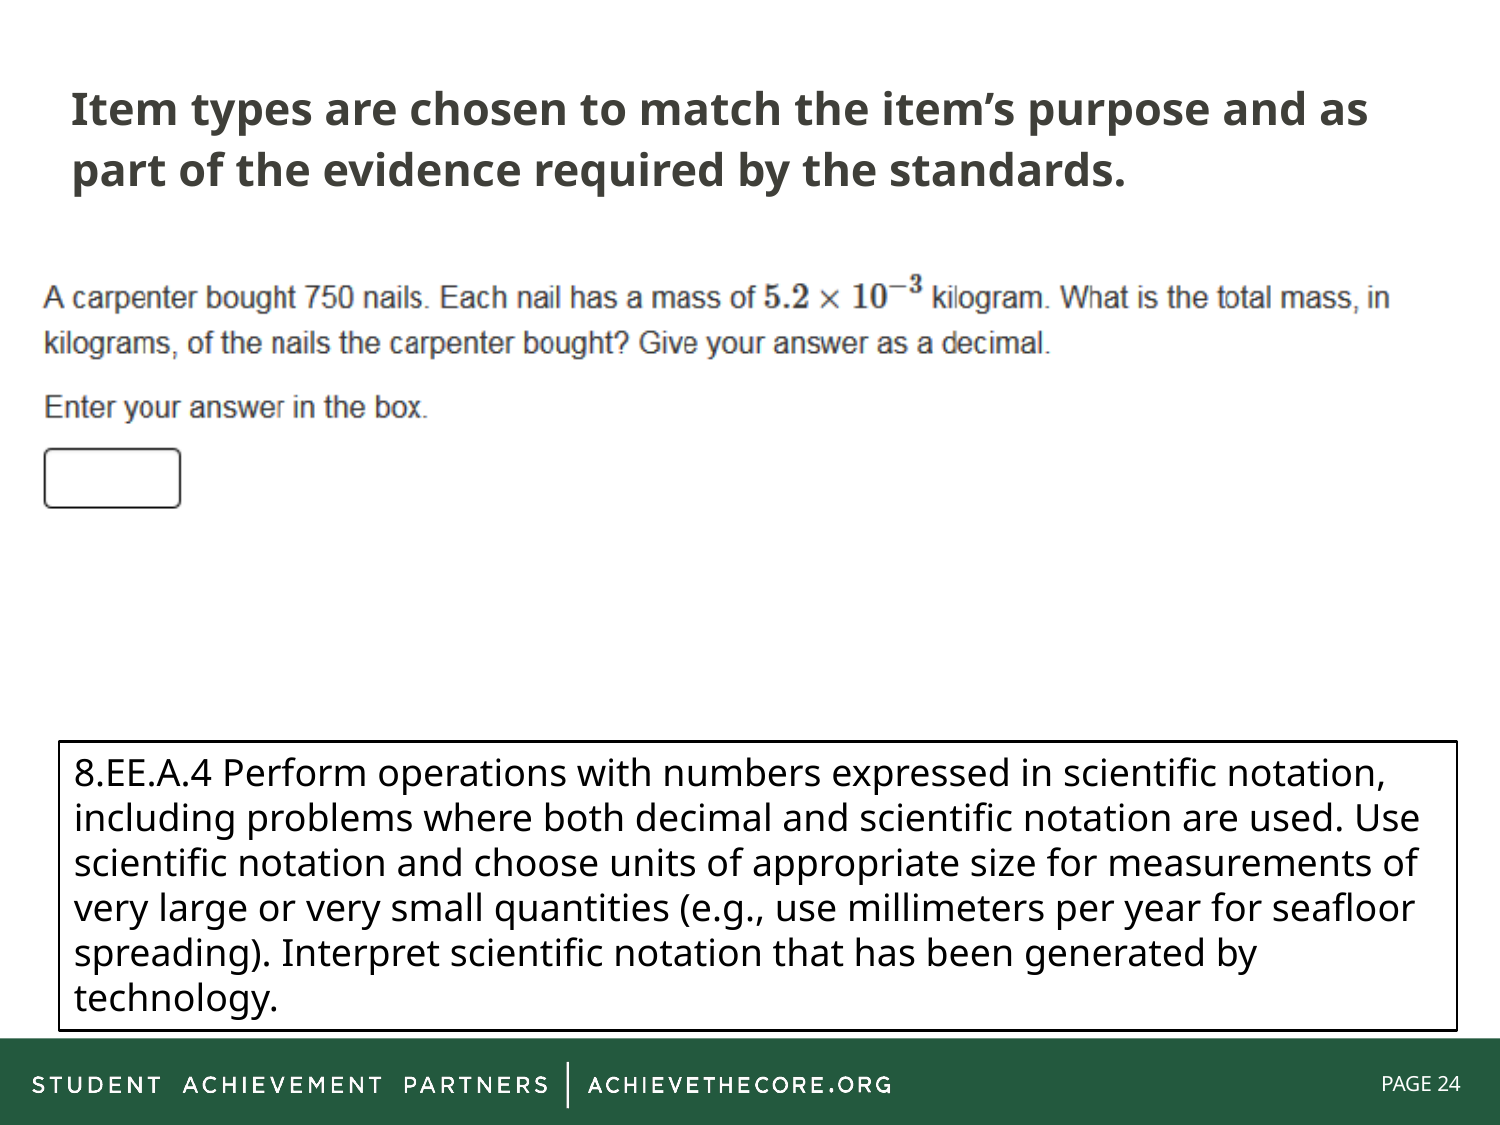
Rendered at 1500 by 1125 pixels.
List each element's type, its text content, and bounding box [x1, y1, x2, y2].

text_box 8.EE.A.4 Perform operations with numbers expressed in scientific notation, including problems where both decimal and scientific notation are used. Use scientific notation and choose units of appropriate size for measurements of very large or very small quantities (e.g., use millimeters per year for seafloor spreading). Interpret scientific notation that has been generated by technology. [58, 741, 1458, 1031]
picture [12, 1055, 911, 1112]
title Item types are chosen to match the item’s purpose and as part of the evidence required by the standards. [55, 45, 1404, 233]
picture [33, 265, 1426, 526]
